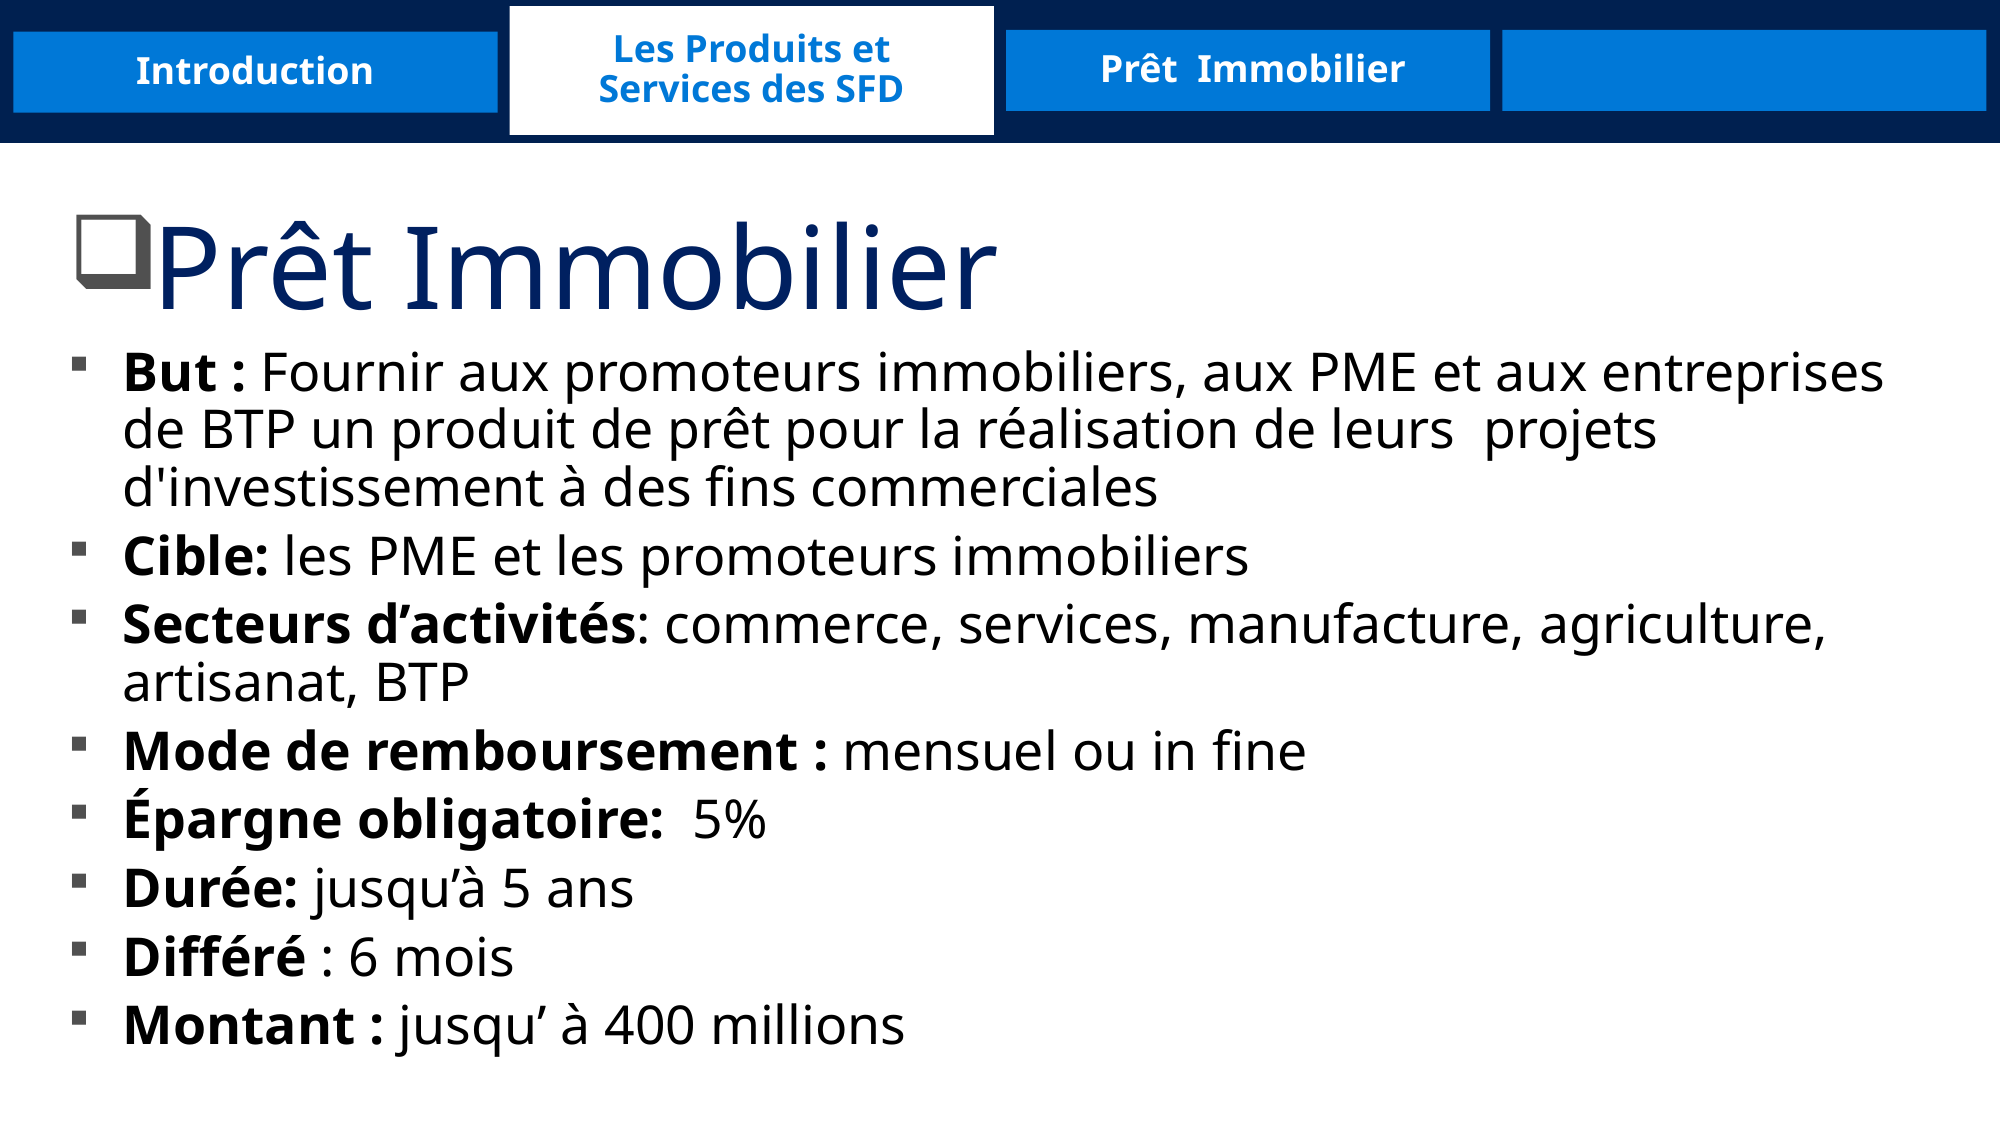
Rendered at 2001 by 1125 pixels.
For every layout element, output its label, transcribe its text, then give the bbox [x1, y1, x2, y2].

text_box Prêt Immobilier [1006, 29, 1491, 111]
text_box [0, 0, 2000, 143]
text_box [1502, 29, 1987, 111]
text_box Les Produits et Services des SFD [509, 6, 994, 135]
list Prêt Immobilier But : Fournir aux promoteurs immobiliers, aux PME et aux entreprises de BTP un produit de prêt pour la réalisation de leurs projets d'investissement à des fins commerciales Cible: les PME et les promoteurs immobiliers Secteurs d’activités: commerce, services, manufacture, agriculture, artisanat, BTP Mode de remboursement : mensuel ou in fine Épargne obligatoire: 5% Durée: jusqu’à 5 ans Différé : 6 mois Montant : jusqu’ à 400 millions [44, 195, 1956, 1073]
text_box Introduction [13, 31, 498, 113]
